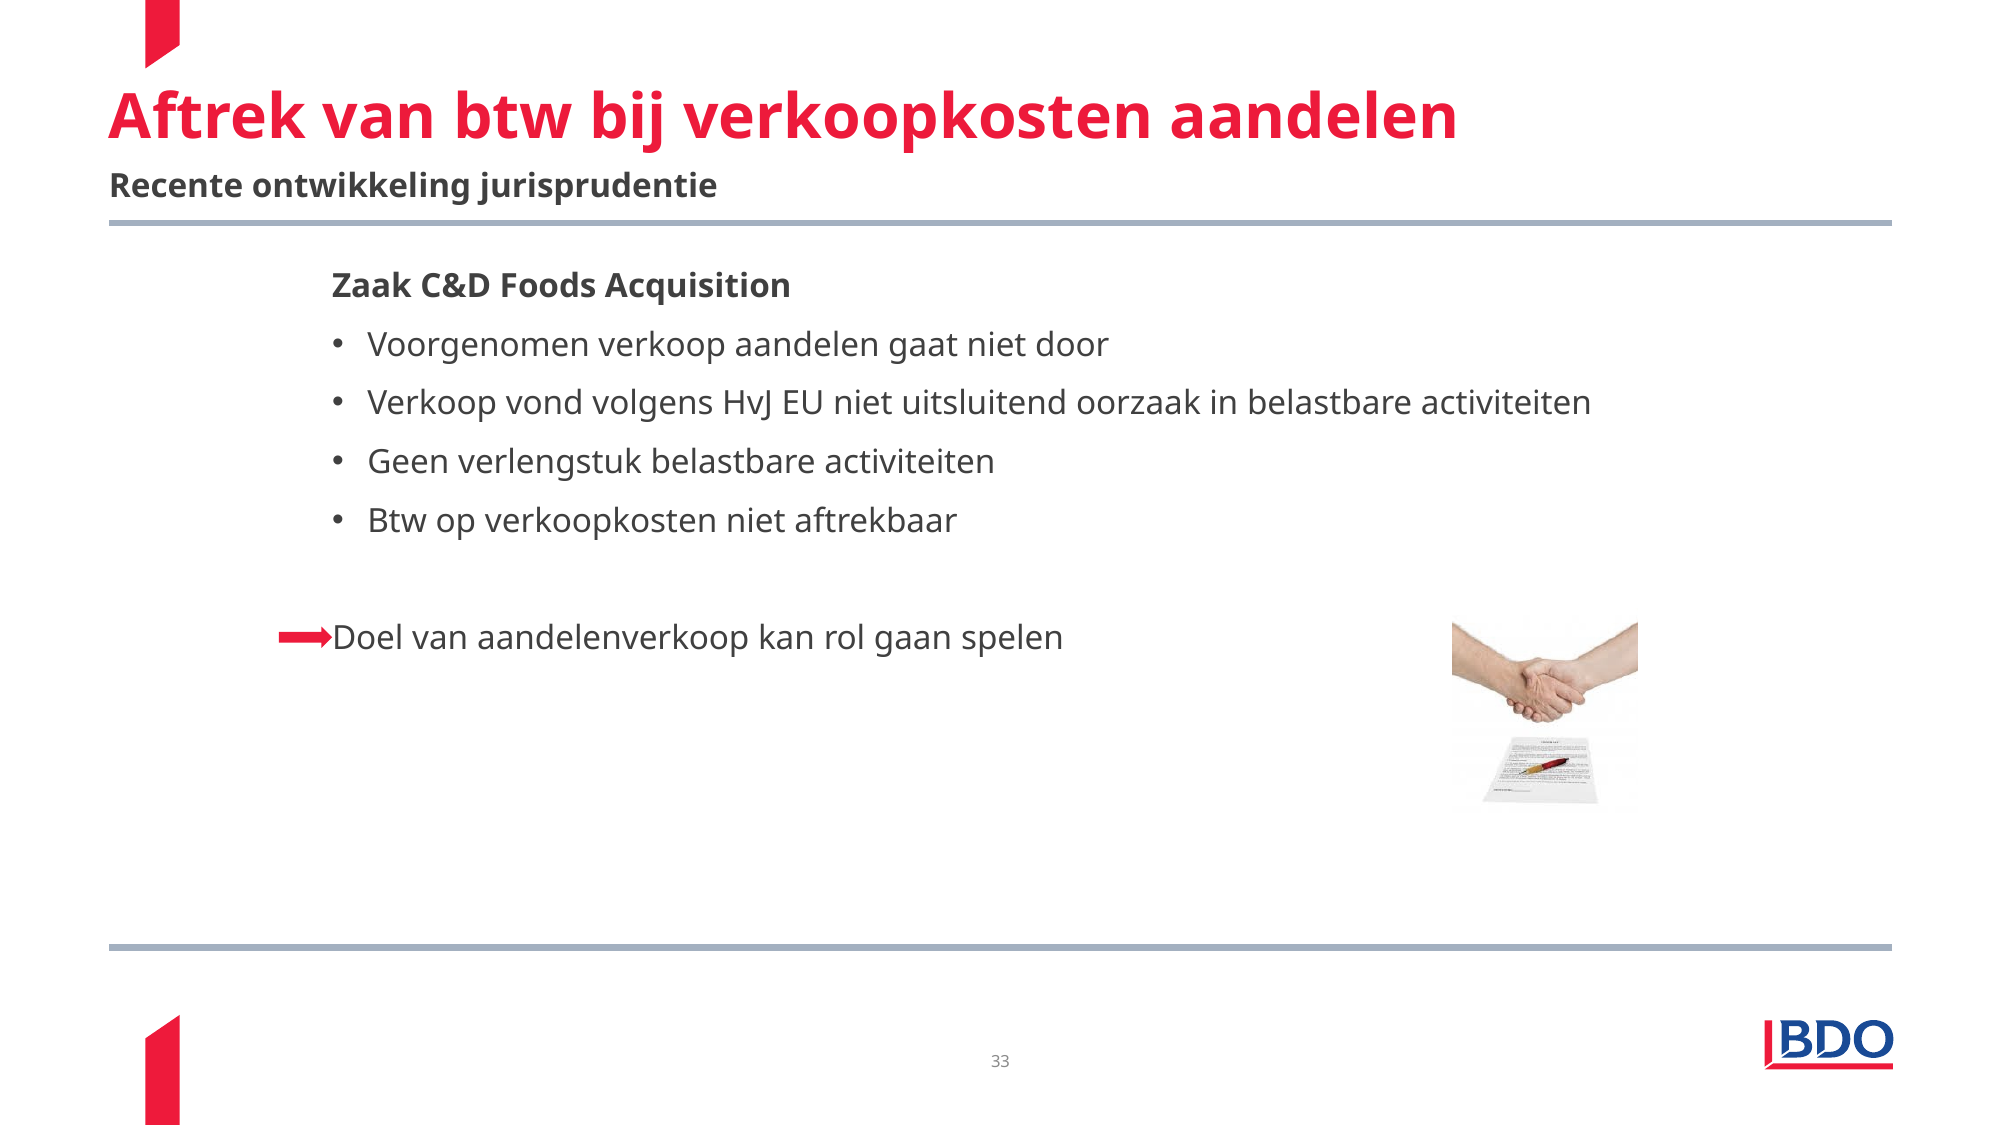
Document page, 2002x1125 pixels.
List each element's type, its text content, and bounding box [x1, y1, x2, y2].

picture [1451, 608, 1638, 819]
list Zaak C&D Foods Acquisition Voorgenomen verkoop aandelen gaat niet door Verkoop vond volgens HvJ EU niet uitsluitend oorzaak in belastbare activiteiten Geen verlengstuk belastbare activiteiten Btw op verkoopkosten niet aftrekbaar Doel van aandelenverkoop kan rol gaan spelen [332, 264, 1669, 807]
text_box [276, 624, 335, 650]
slide_number 33 [946, 1032, 1055, 1093]
list Recente ontwikkeling jurisprudentie [108, 164, 1893, 217]
title Aftrek van btw bij verkoopkosten aandelen [108, 76, 1893, 164]
